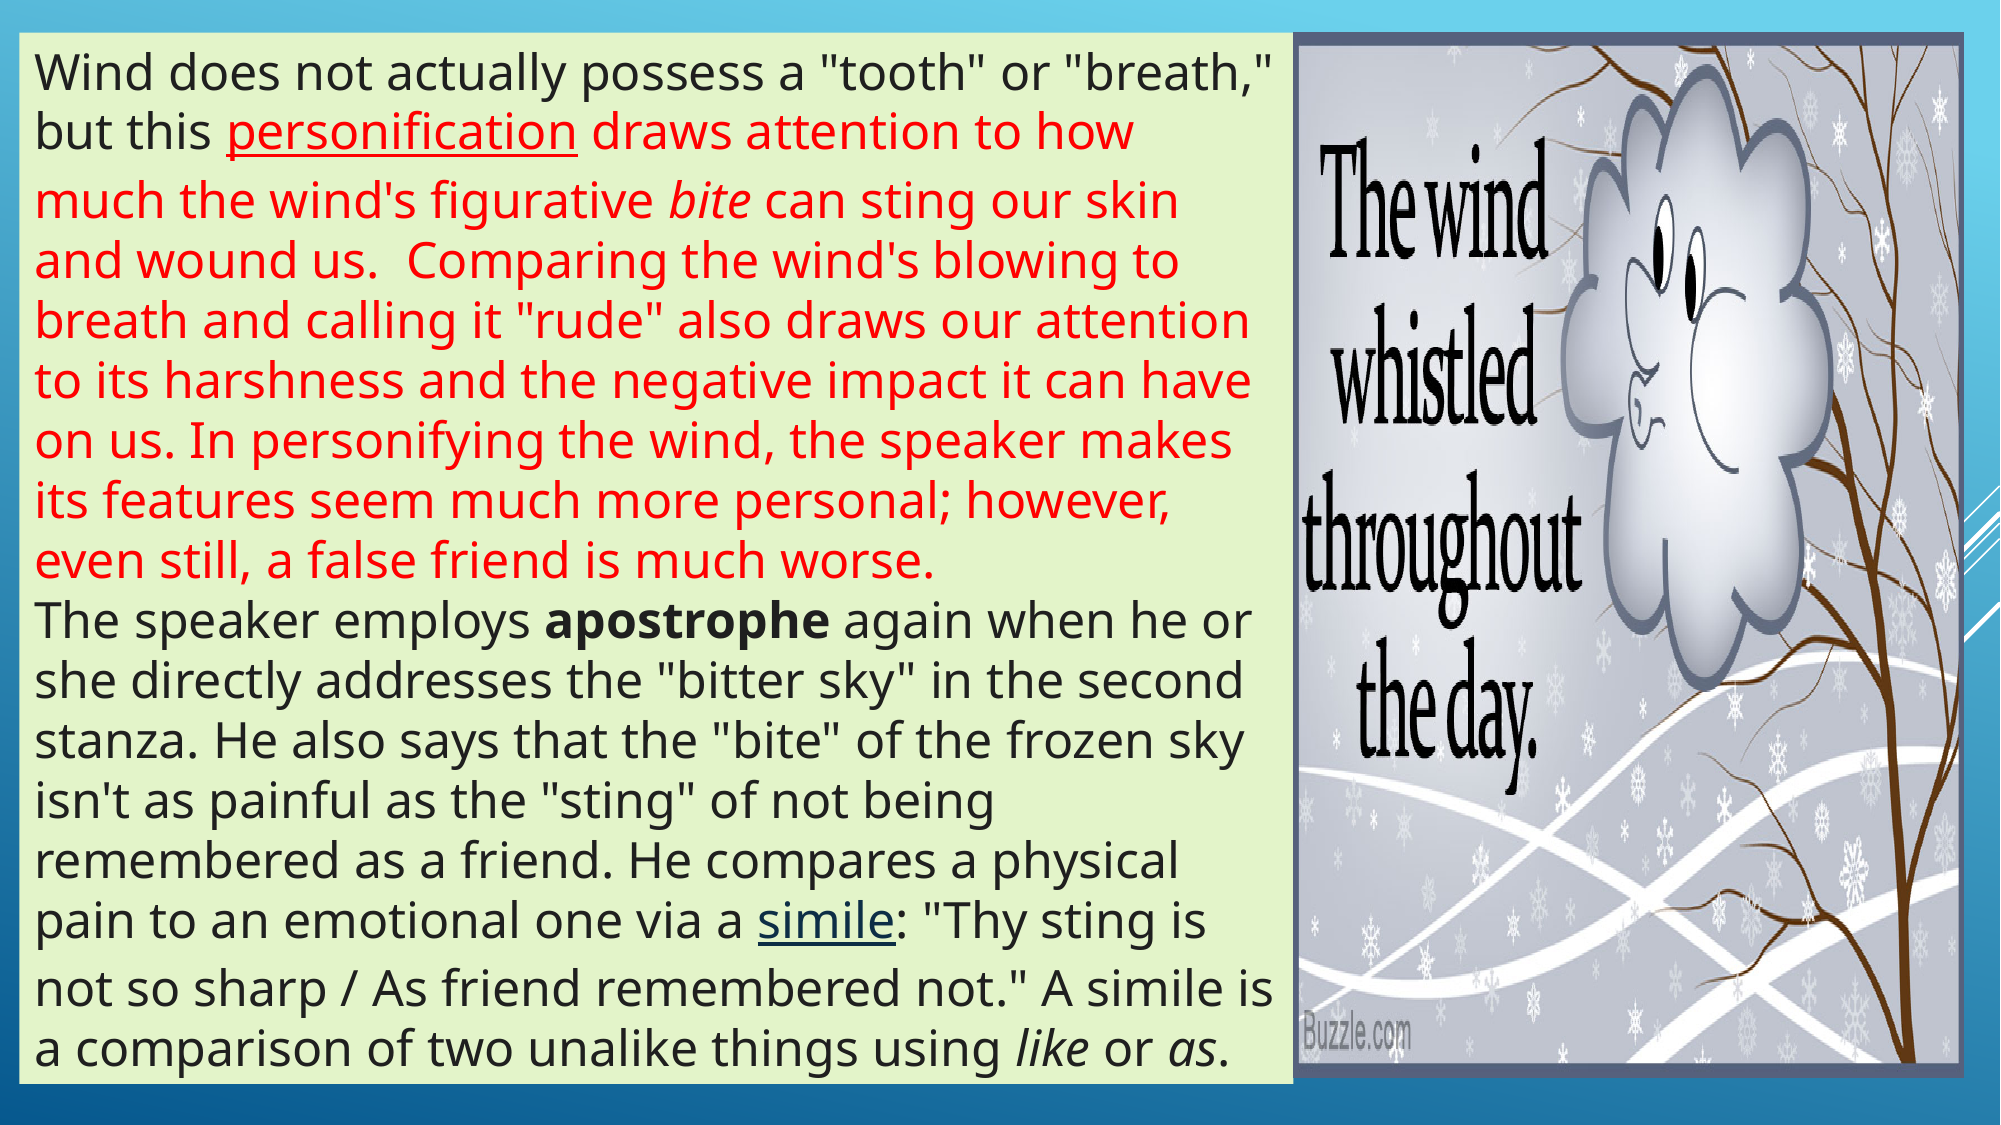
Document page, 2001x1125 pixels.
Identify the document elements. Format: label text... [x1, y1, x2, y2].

picture [1293, 32, 1964, 1078]
text_box Wind does not actually possess a "tooth" or "breath," but this personification draws attention to how much the wind's figurative bite can sting our skin and wound us. Comparing the wind's blowing to breath and calling it "rude" also draws our attention to its harshness and the negative impact it can have on us. In personifying the wind, the speaker makes its features seem much more personal; however, even still, a false friend is much worse. The speaker employs apostrophe again when he or she directly addresses the "bitter sky" in the second stanza. He also says that the "bite" of the frozen sky isn't as painful as the "sting" of not being remembered as a friend. He compares a physical pain to an emotional one via a simile: "Thy sting is not so sharp / As friend remembered not." A simile is a comparison of two unalike things using like or as. [19, 32, 1294, 1084]
